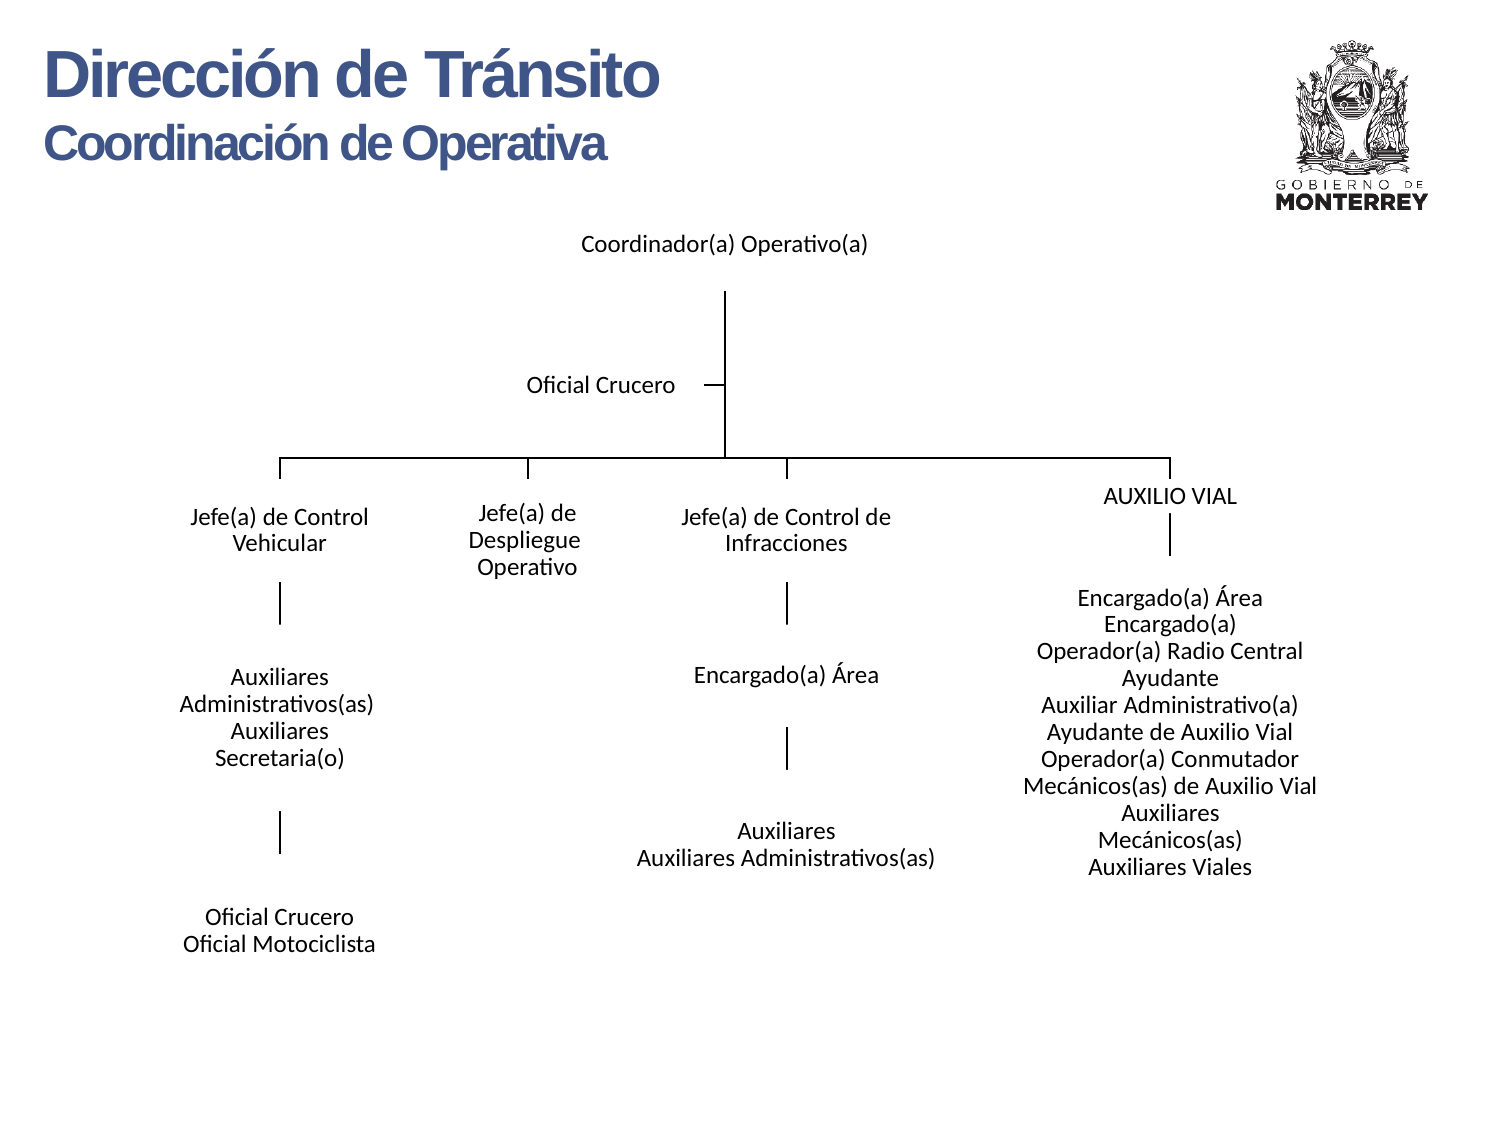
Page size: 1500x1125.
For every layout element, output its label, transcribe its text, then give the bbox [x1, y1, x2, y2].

picture [1257, 30, 1447, 220]
text_box Dirección de Tránsito Coordinación de Operativa [28, 23, 1149, 179]
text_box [110, 197, 1389, 1008]
